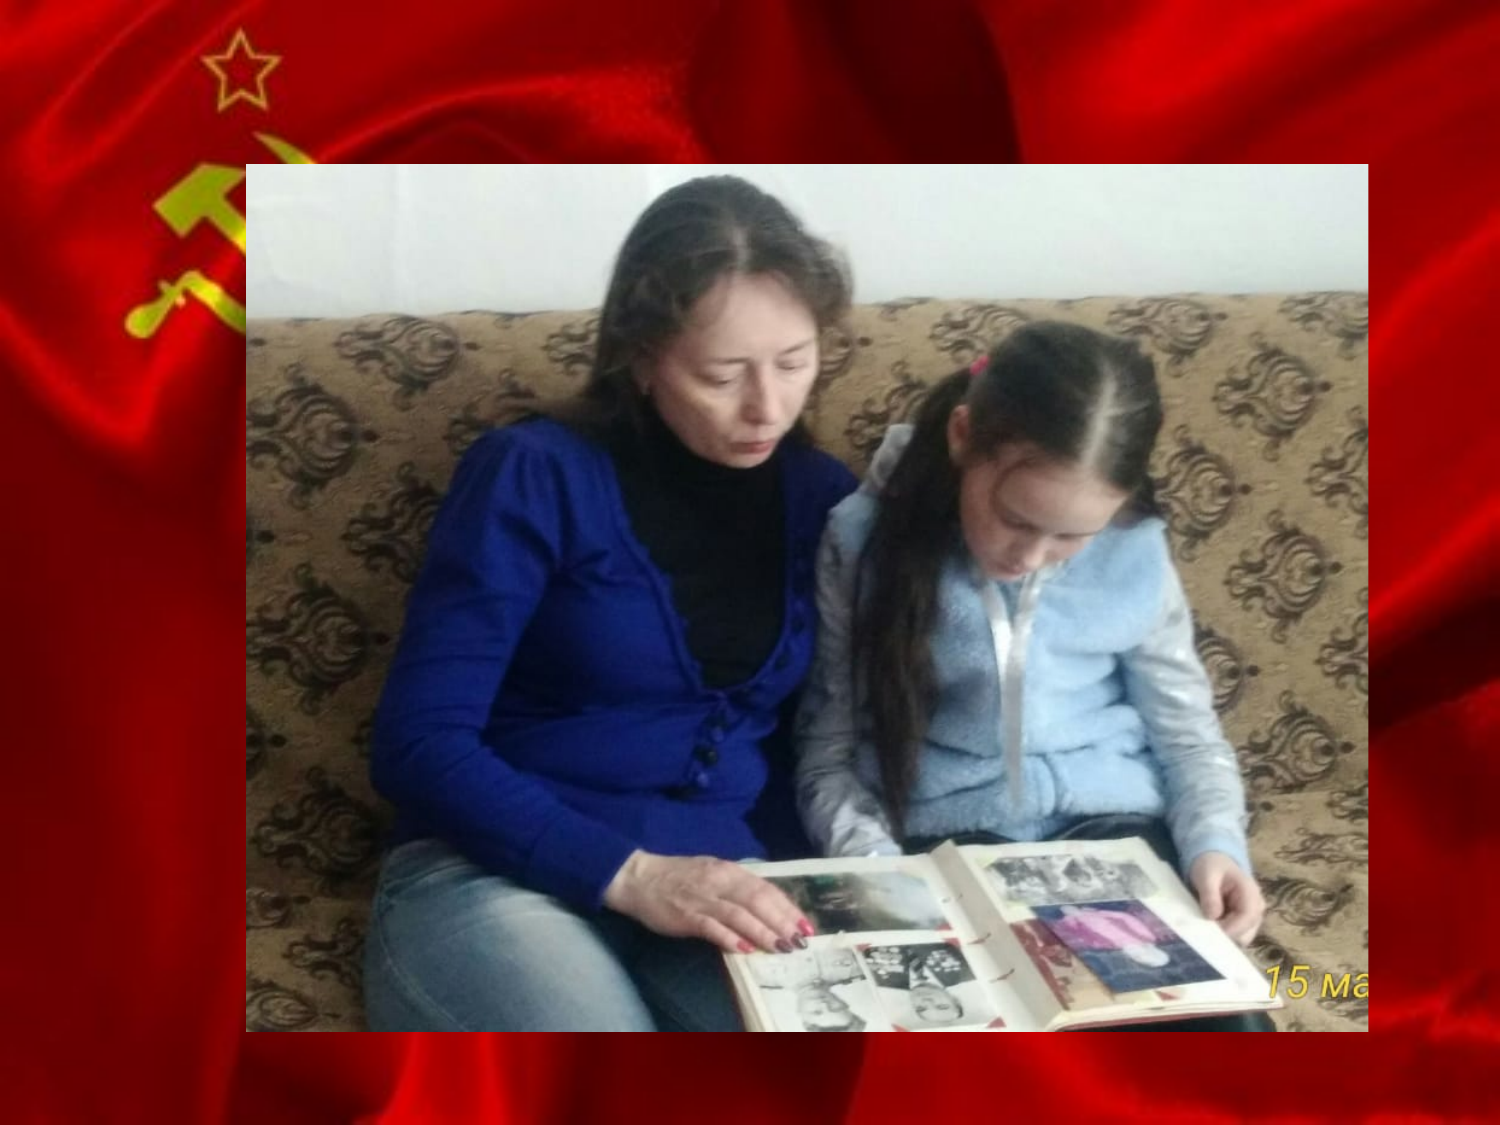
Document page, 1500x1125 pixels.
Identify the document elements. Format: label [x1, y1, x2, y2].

list [245, 163, 1369, 1032]
picture [0, 0, 1500, 1125]
